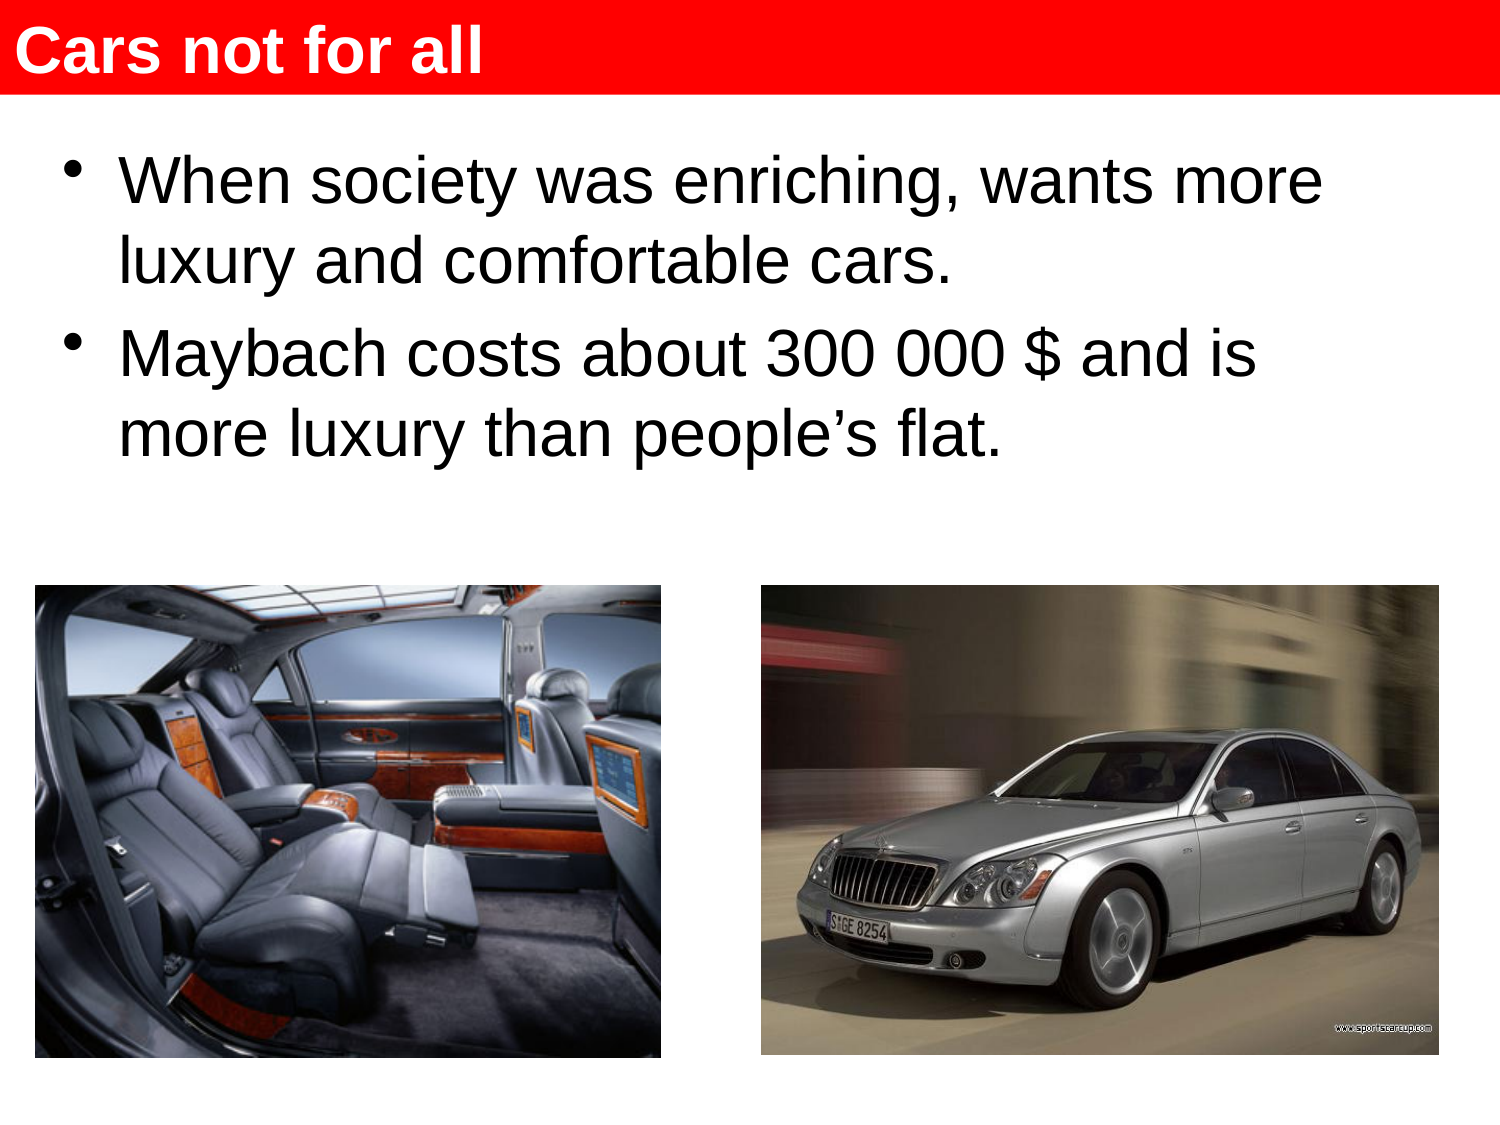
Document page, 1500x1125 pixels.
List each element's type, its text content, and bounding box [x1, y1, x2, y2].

picture [34, 585, 661, 1058]
text_box Cars not for all [0, 0, 1500, 95]
list When society was enriching, wants more luxury and comfortable cars. Maybach costs about 300 000 $ and is more luxury than people’s flat. [46, 128, 1398, 872]
picture [761, 585, 1439, 1055]
